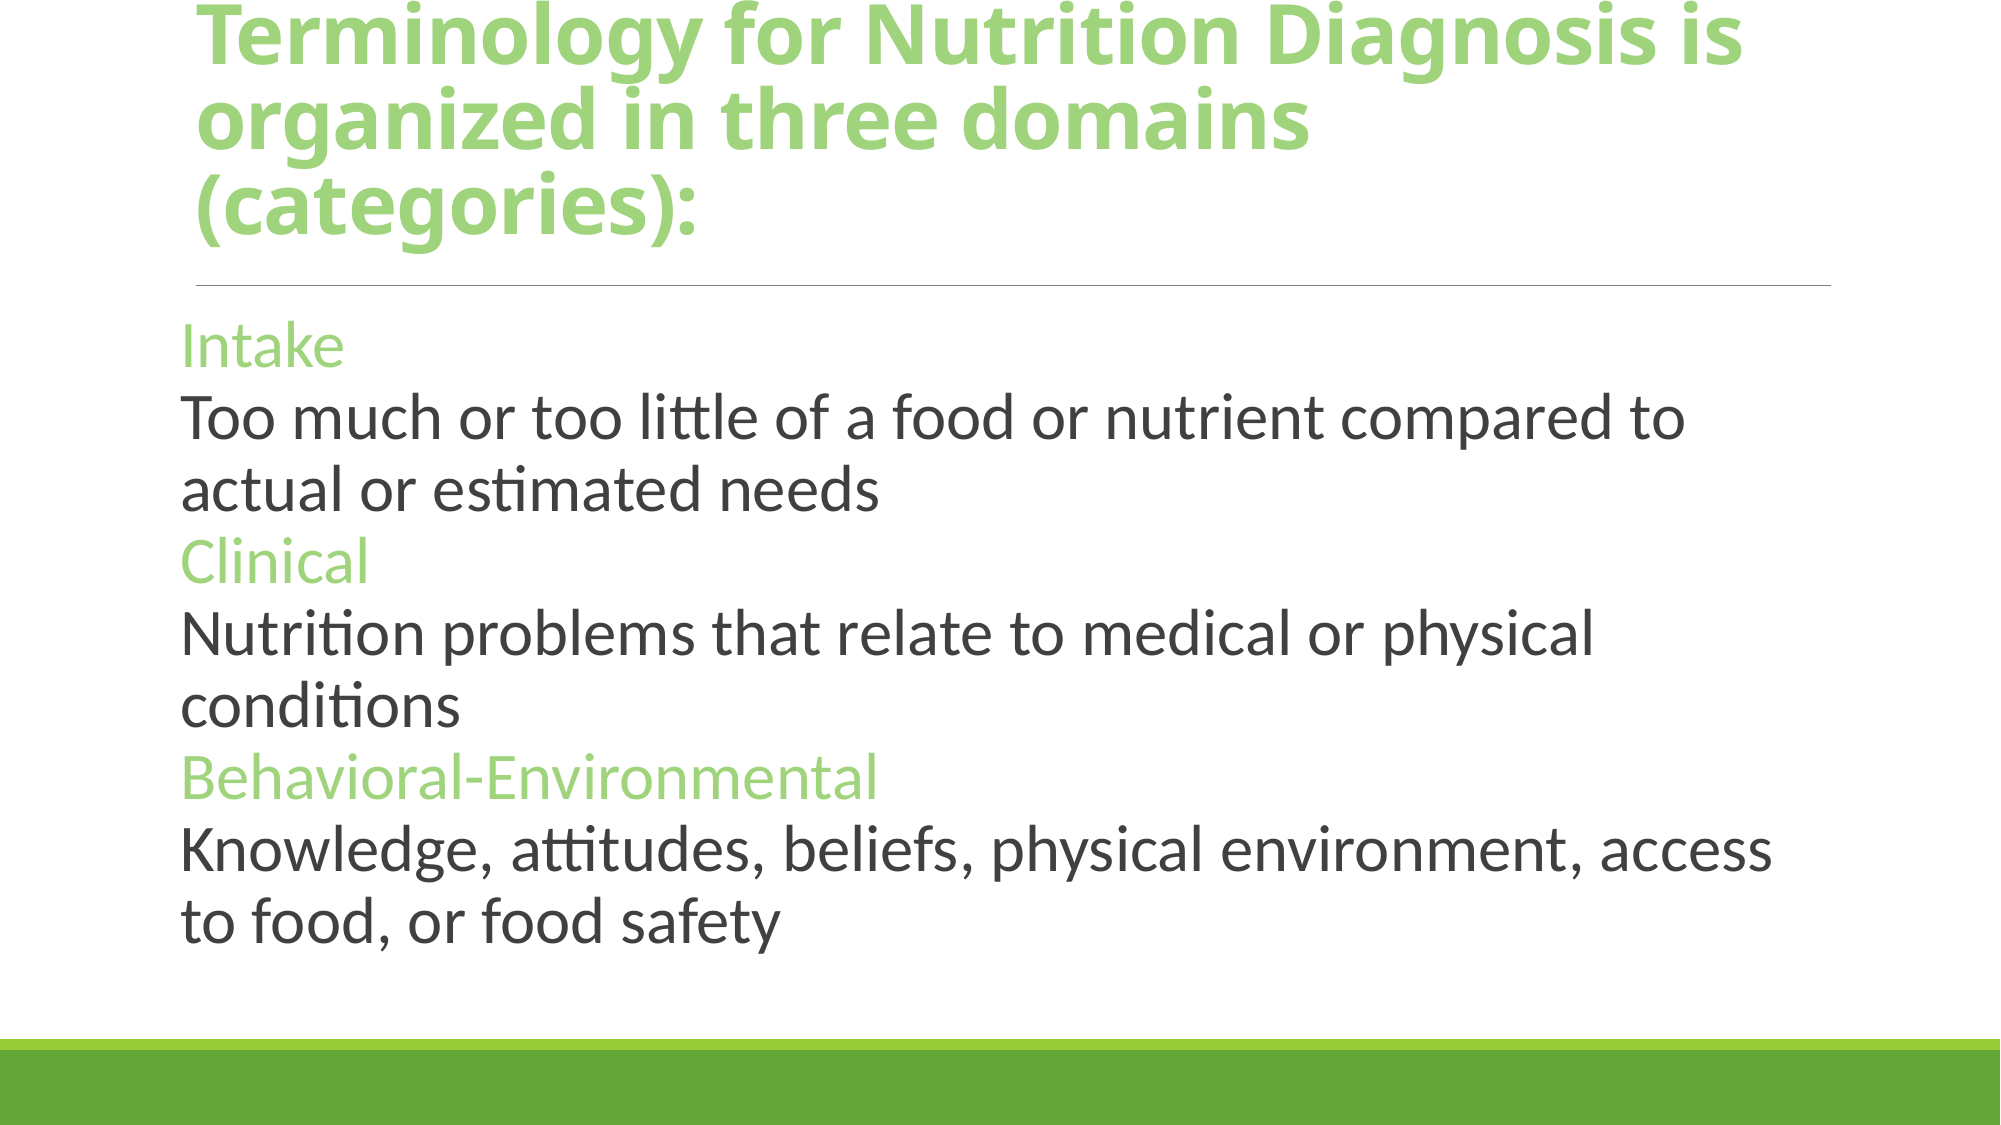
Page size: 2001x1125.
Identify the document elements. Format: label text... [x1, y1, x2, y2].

list Intake Too much or too little of a food or nutrient compared to actual or estimated needs Clinical Nutrition problems that relate to medical or physical conditions Behavioral-Environmental Knowledge, attitudes, beliefs, physical environment, access to food, or food safety [180, 302, 1830, 963]
title Terminology for Nutrition Diagnosis is organized in three domains (categories): [180, 120, 1830, 302]
